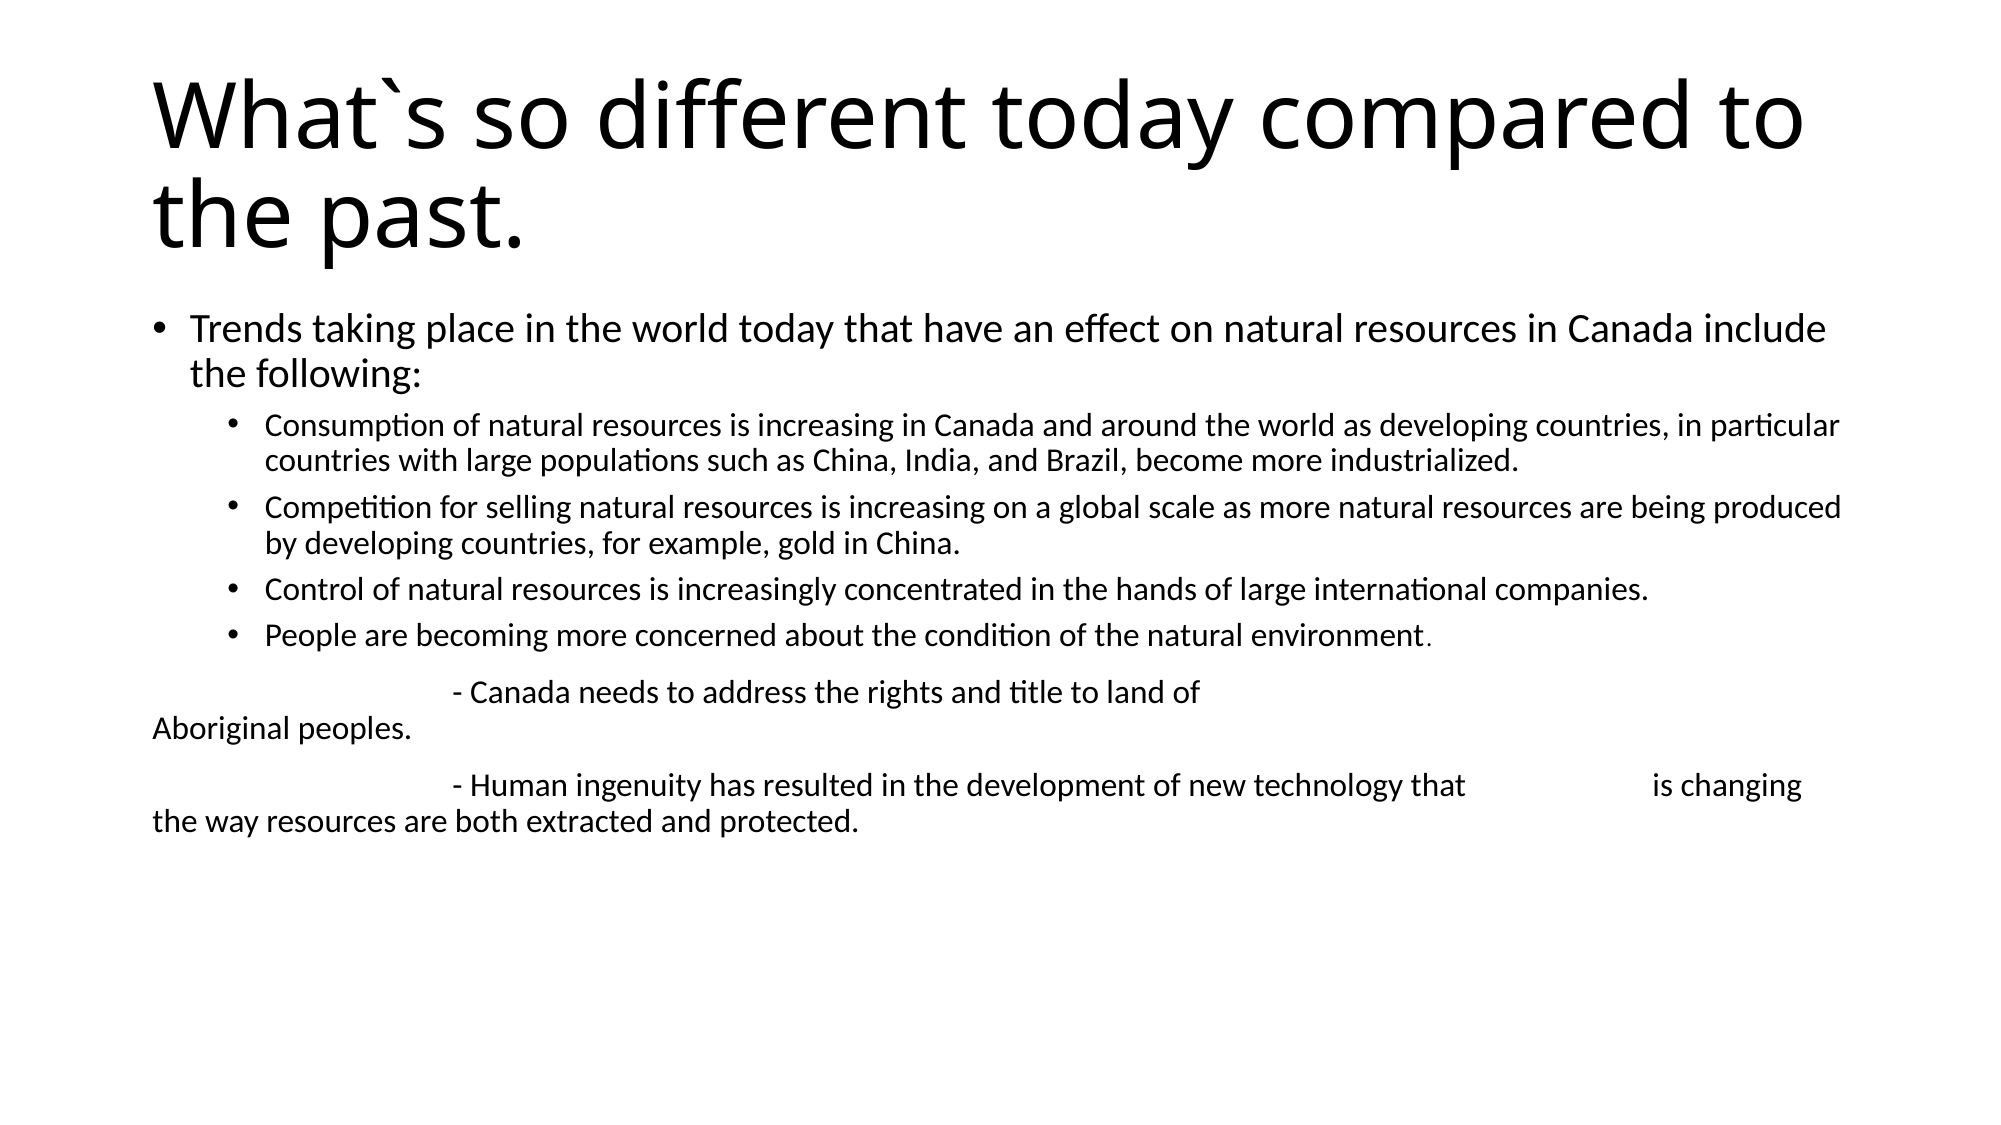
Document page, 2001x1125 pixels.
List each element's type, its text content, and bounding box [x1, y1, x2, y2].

list Trends taking place in the world today that have an effect on natural resources in Canada include the following: Consumption of natural resources is increasing in Canada and around the world as developing countries, in particular countries with large populations such as China, India, and Brazil, become more industrialized. Competition for selling natural resources is increasing on a global scale as more natural resources are being produced by developing countries, for example, gold in China. Control of natural resources is increasingly concentrated in the hands of large international companies. People are becoming more concerned about the condition of the natural environment. - Canada needs to address the rights and title to land of Aboriginal peoples. - Human ingenuity has resulted in the development of new technology that is changing the way resources are both extracted and protected. [137, 299, 1863, 1014]
title What`s so different today compared to the past. [137, 59, 1863, 278]
